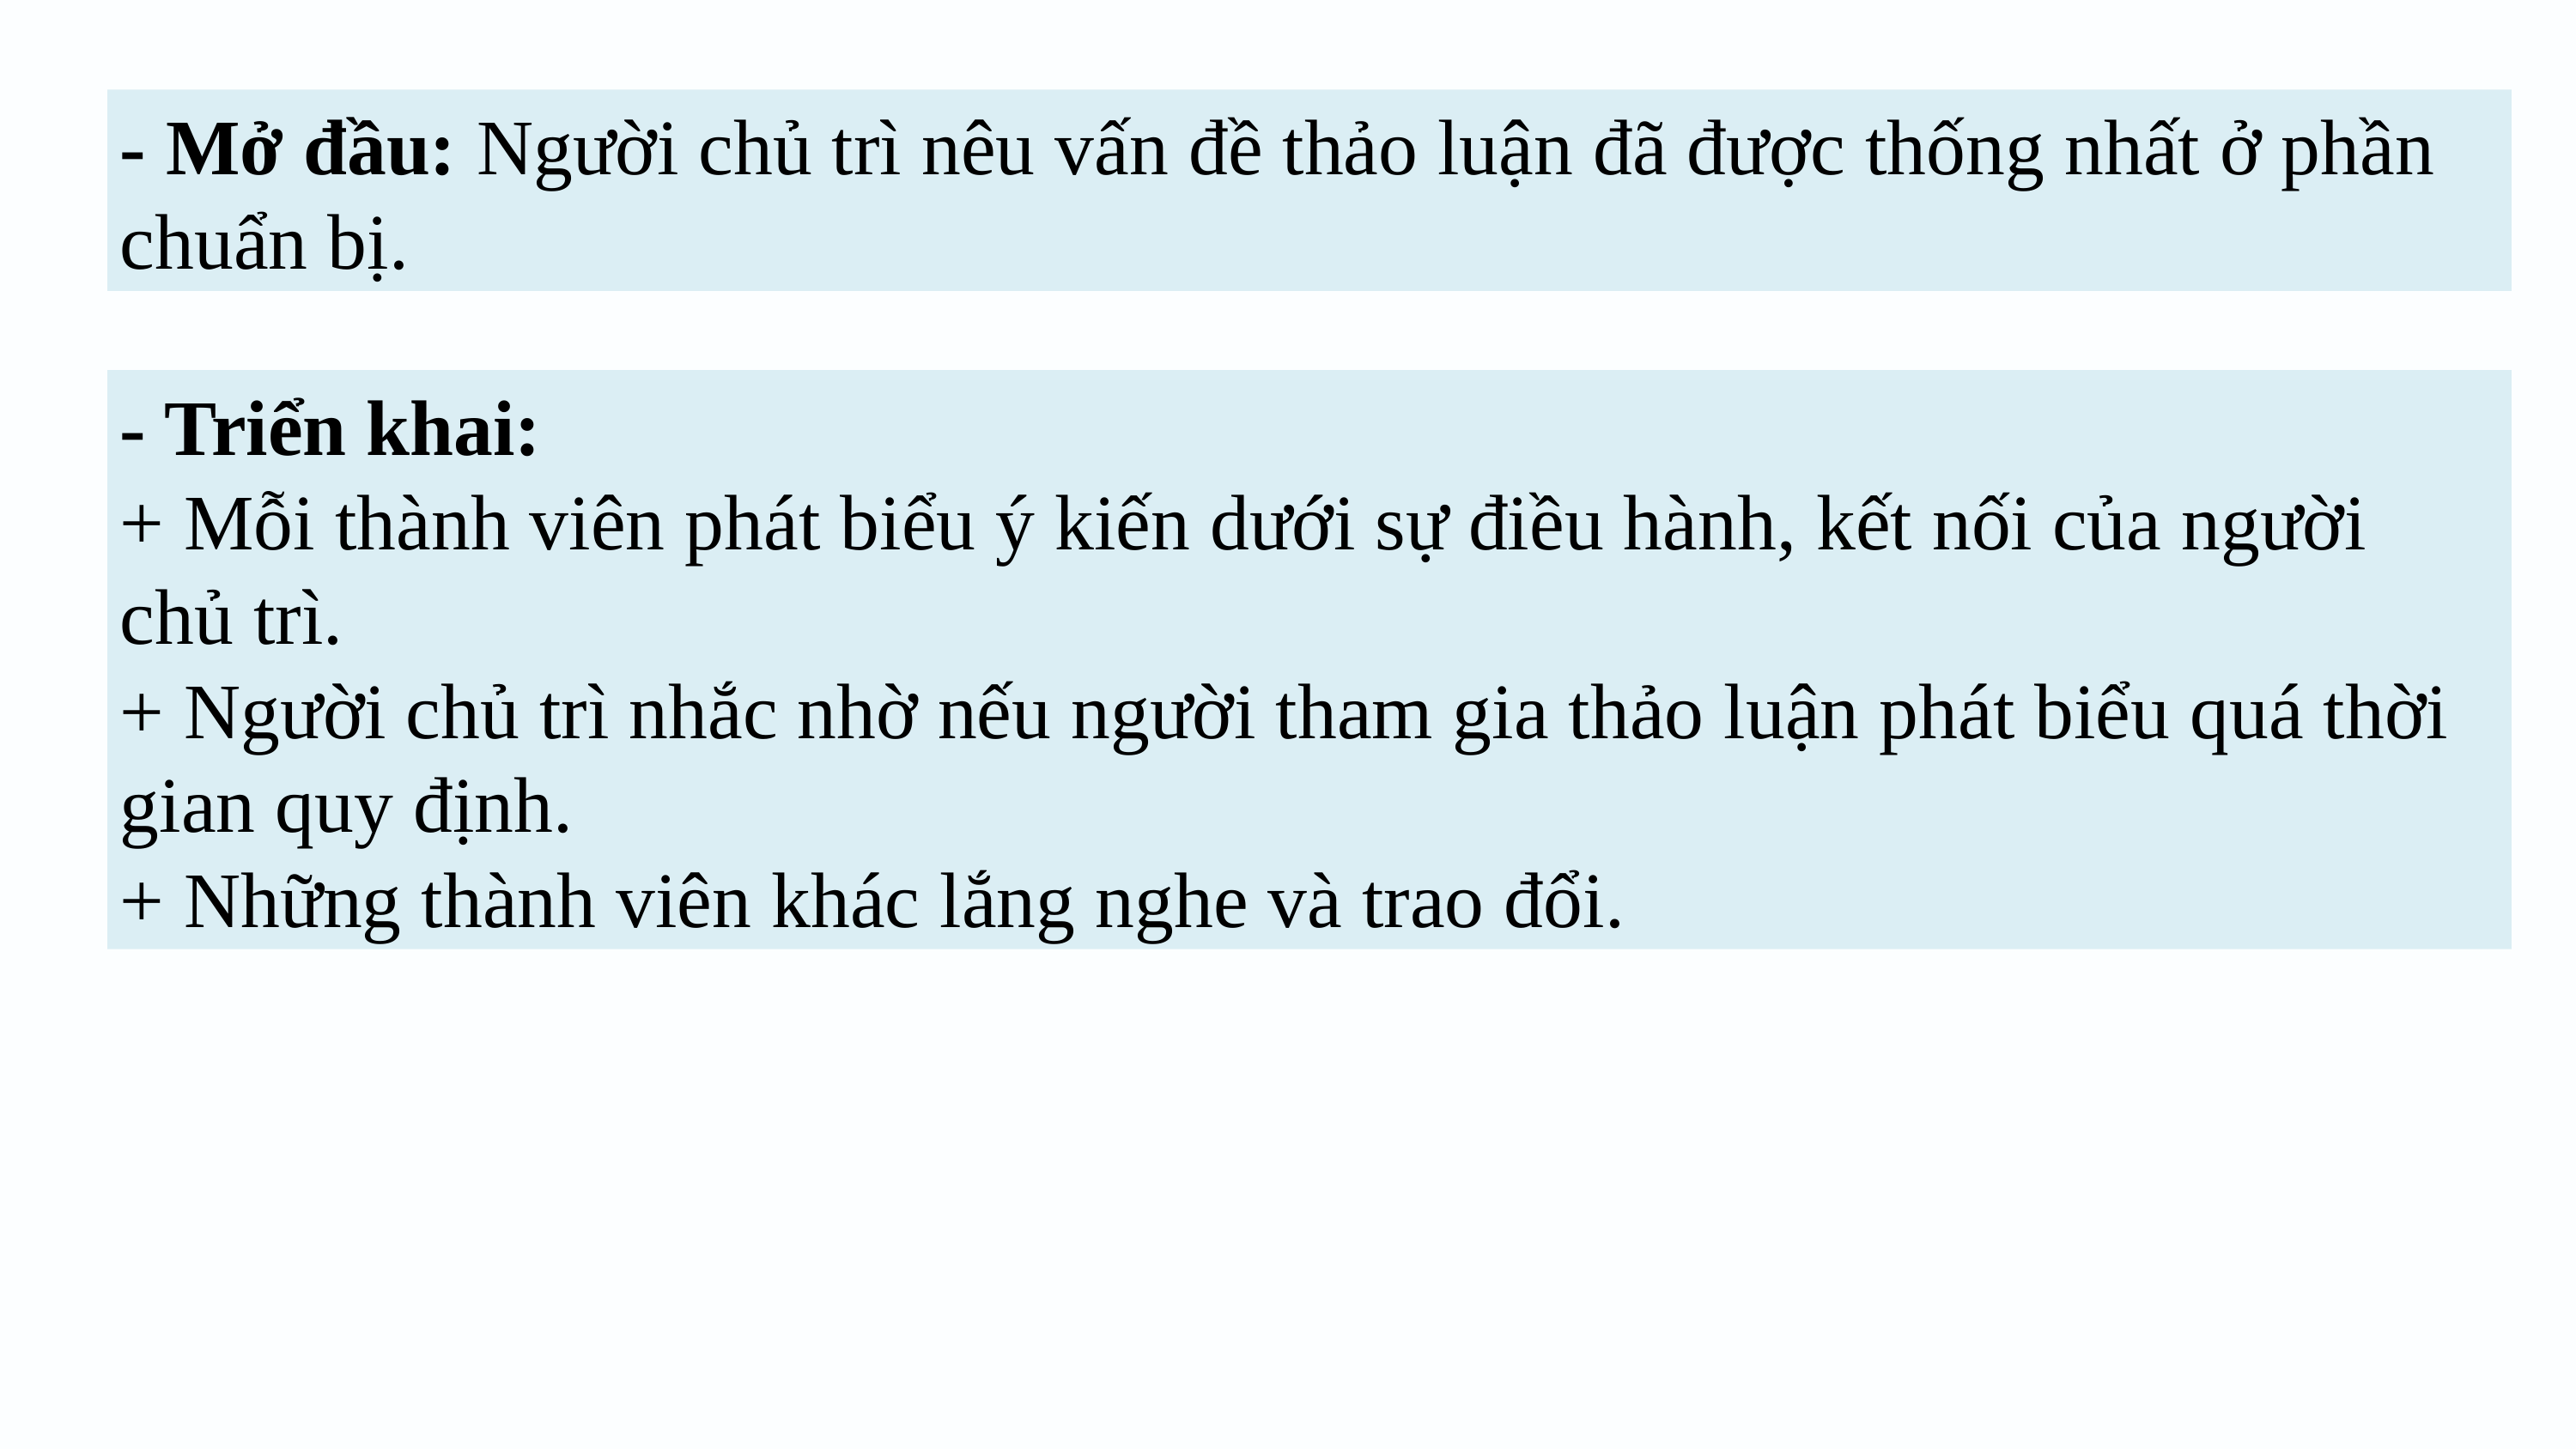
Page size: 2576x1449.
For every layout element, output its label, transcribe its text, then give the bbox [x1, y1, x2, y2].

text_box - Triển khai: + Mỗi thành viên phát biểu ý kiến dưới sự điều hành, kết nối của người chủ trì. + Người chủ trì nhắc nhờ nếu người tham gia thảo luận phát biểu quá thời gian quy định. + Những thành viên khác lắng nghe và trao đổi. [107, 370, 2512, 949]
text_box - Mở đầu: Người chủ trì nêu vấn đề thảo luận đã được thống nhất ở phần chuẩn bị. [107, 89, 2512, 291]
